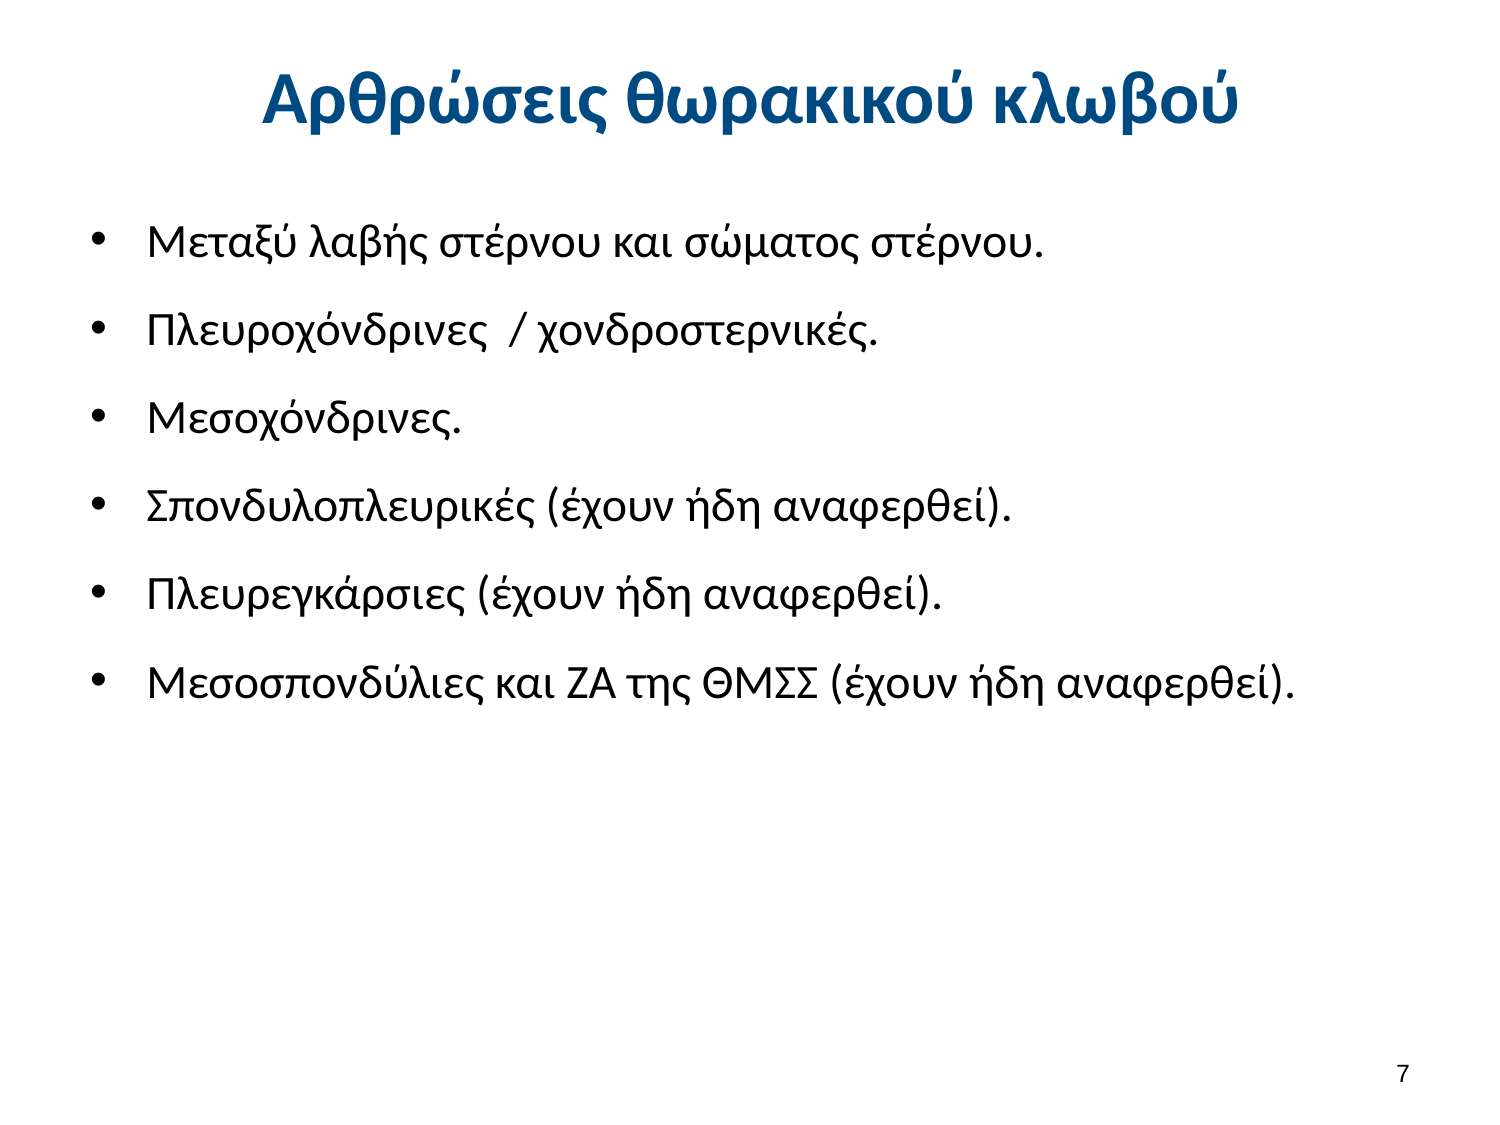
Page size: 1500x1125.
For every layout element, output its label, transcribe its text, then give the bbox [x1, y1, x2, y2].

list Μεταξύ λαβής στέρνου και σώματος στέρνου. Πλευροχόνδρινες / χονδροστερνικές. Μεσοχόνδρινες. Σπονδυλοπλευρικές (έχουν ήδη αναφερθεί). Πλευρεγκάρσιες (έχουν ήδη αναφερθεί). Μεσοσπονδύλιες και ΖΑ της ΘΜΣΣ (έχουν ήδη αναφερθεί). [75, 196, 1425, 1024]
slide_number 6 [1074, 1042, 1425, 1103]
title Αρθρώσεις θωρακικού κλωβού [76, 19, 1427, 169]
